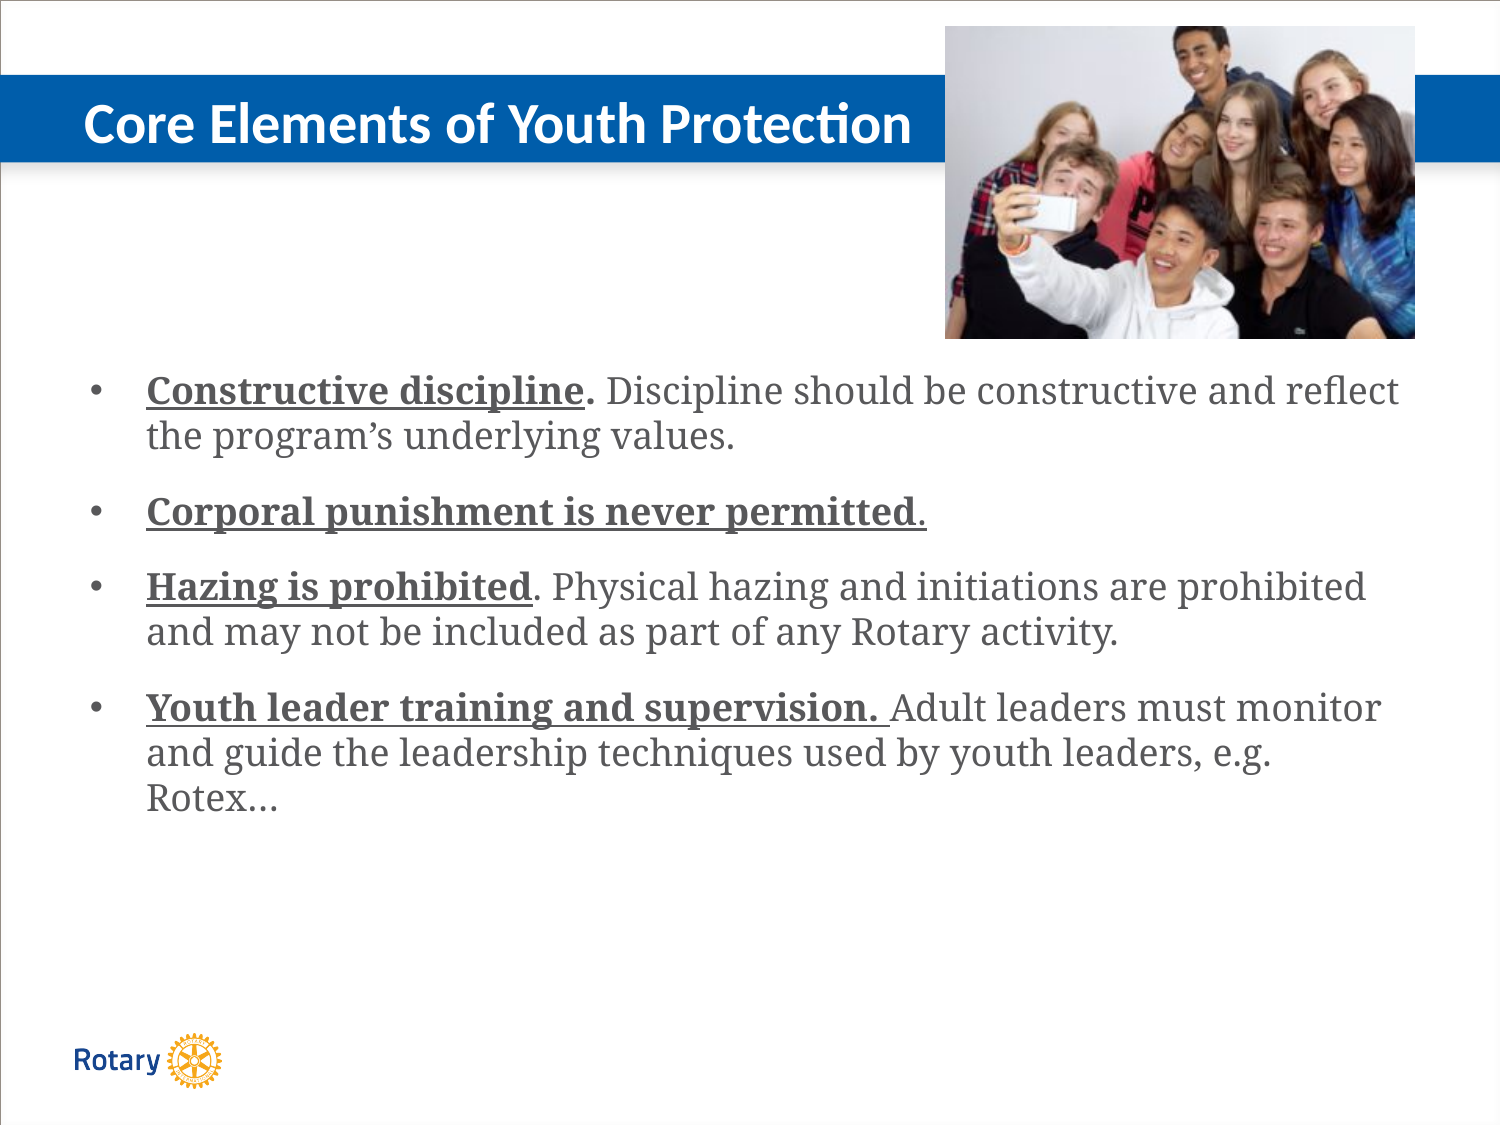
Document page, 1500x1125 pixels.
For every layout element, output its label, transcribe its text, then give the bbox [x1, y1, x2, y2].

picture [945, 25, 1415, 339]
picture [75, 1033, 222, 1089]
text_box Core Elements of Youth Protection [69, 77, 929, 162]
list Constructive discipline. Discipline should be constructive and reflect the program’s underlying values. Corporal punishment is never permitted. Hazing is prohibited. Physical hazing and initiations are prohibited and may not be included as part of any Rotary activity. Youth leader training and supervision. Adult leaders must monitor and guide the leadership techniques used by youth leaders, e.g. Rotex… [75, 259, 1425, 1002]
